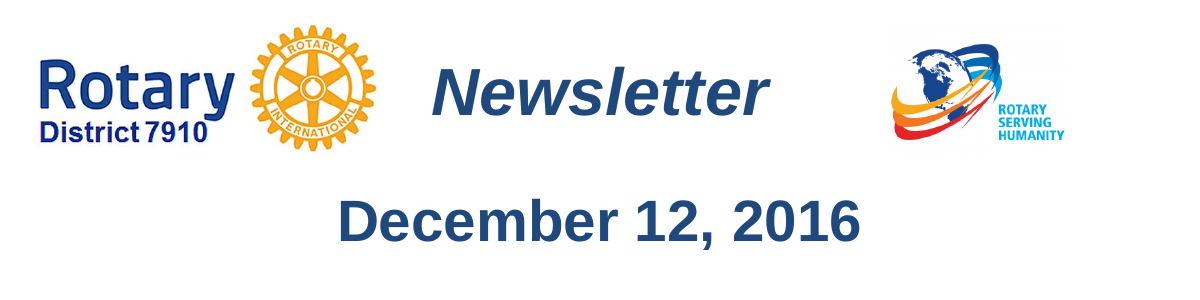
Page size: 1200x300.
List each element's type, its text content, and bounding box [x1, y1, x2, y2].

picture [33, 21, 382, 157]
picture [887, 24, 1068, 161]
title Newsletter [403, 58, 797, 121]
subtitle December 12, 2016 [0, 178, 1200, 267]
